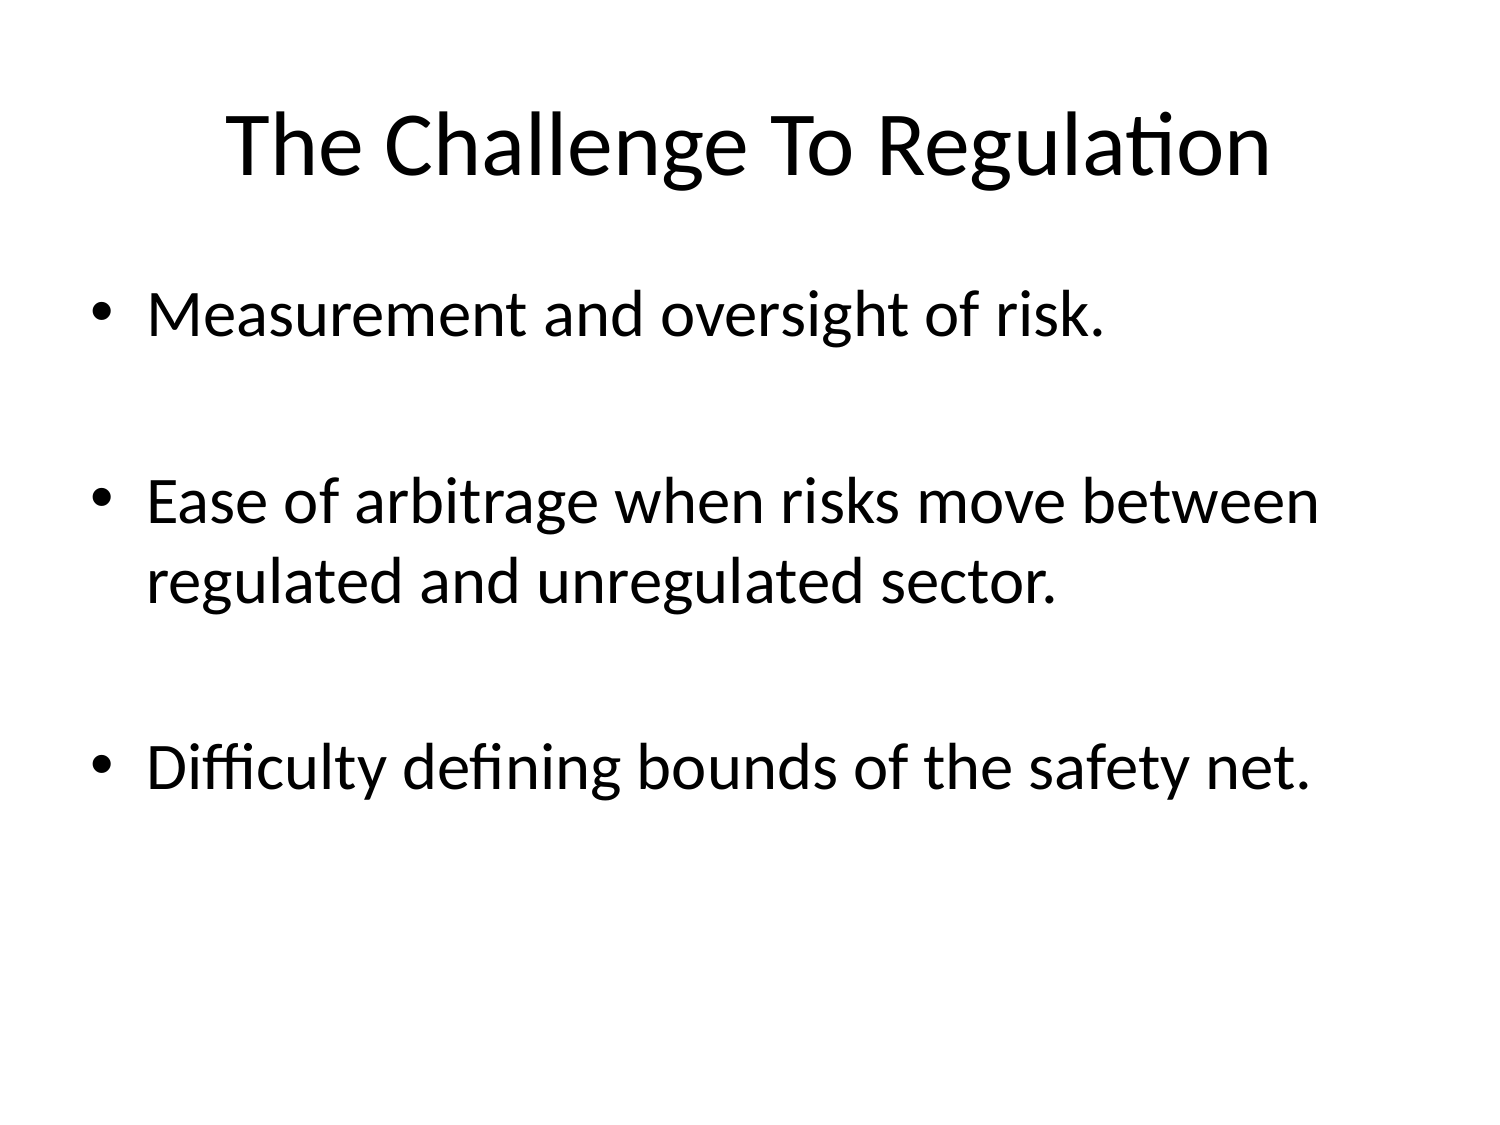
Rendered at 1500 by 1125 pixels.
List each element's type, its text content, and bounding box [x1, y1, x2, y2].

title The Challenge To Regulation [75, 45, 1425, 233]
list Measurement and oversight of risk. Ease of arbitrage when risks move between regulated and unregulated sector. Difficulty defining bounds of the safety net. [75, 262, 1425, 1005]
